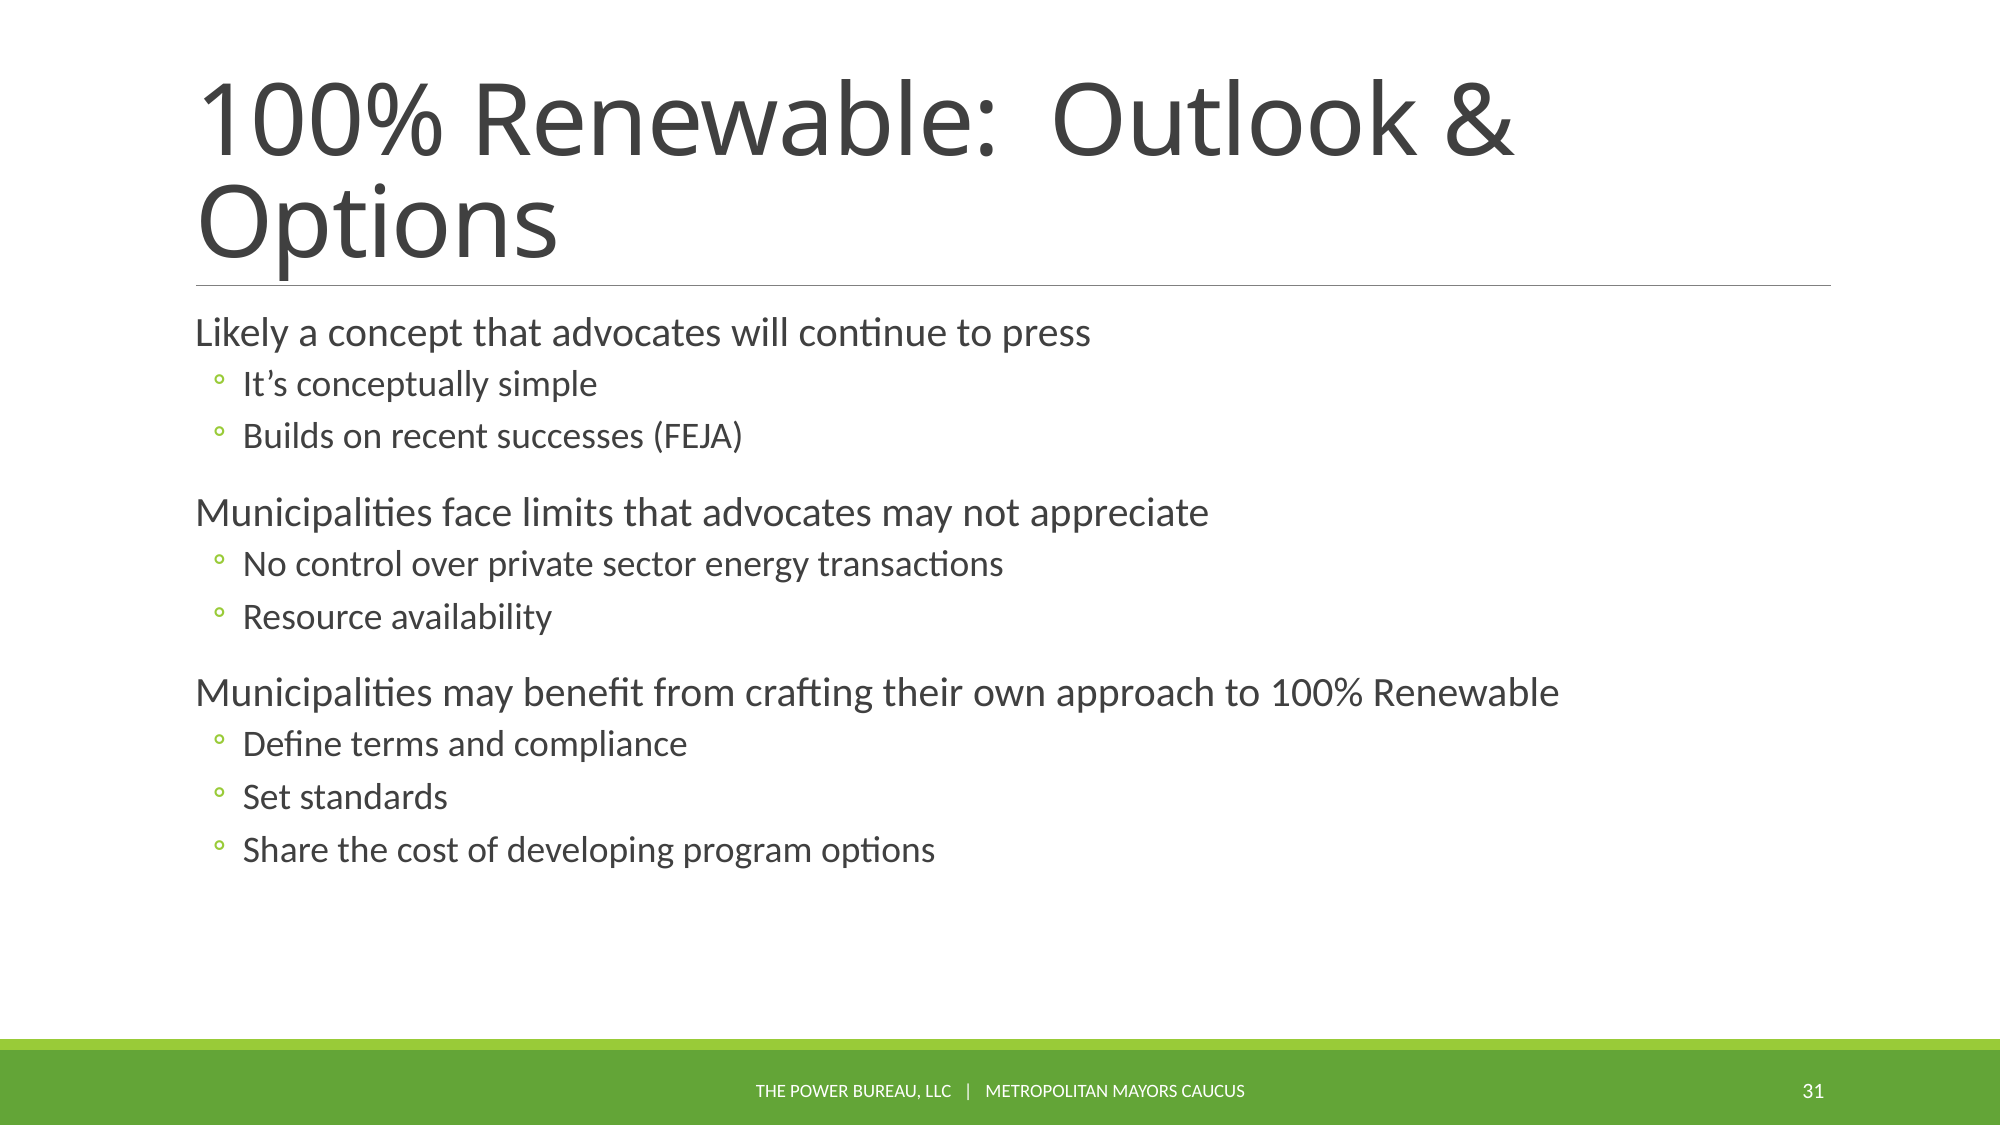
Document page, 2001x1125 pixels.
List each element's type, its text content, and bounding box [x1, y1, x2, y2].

title 100% Renewable: Outlook & Options [180, 47, 1830, 285]
slide_number 31 [1624, 1059, 1840, 1120]
footer The Power Bureau, LLC | Metropolitan Mayors Caucus [604, 1059, 1396, 1120]
list Likely a concept that advocates will continue to press It’s conceptually simple Builds on recent successes (FEJA) Municipalities face limits that advocates may not appreciate No control over private sector energy transactions Resource availability Municipalities may benefit from crafting their own approach to 100% Renewable Define terms and compliance Set standards Share the cost of developing program options [180, 302, 1830, 963]
